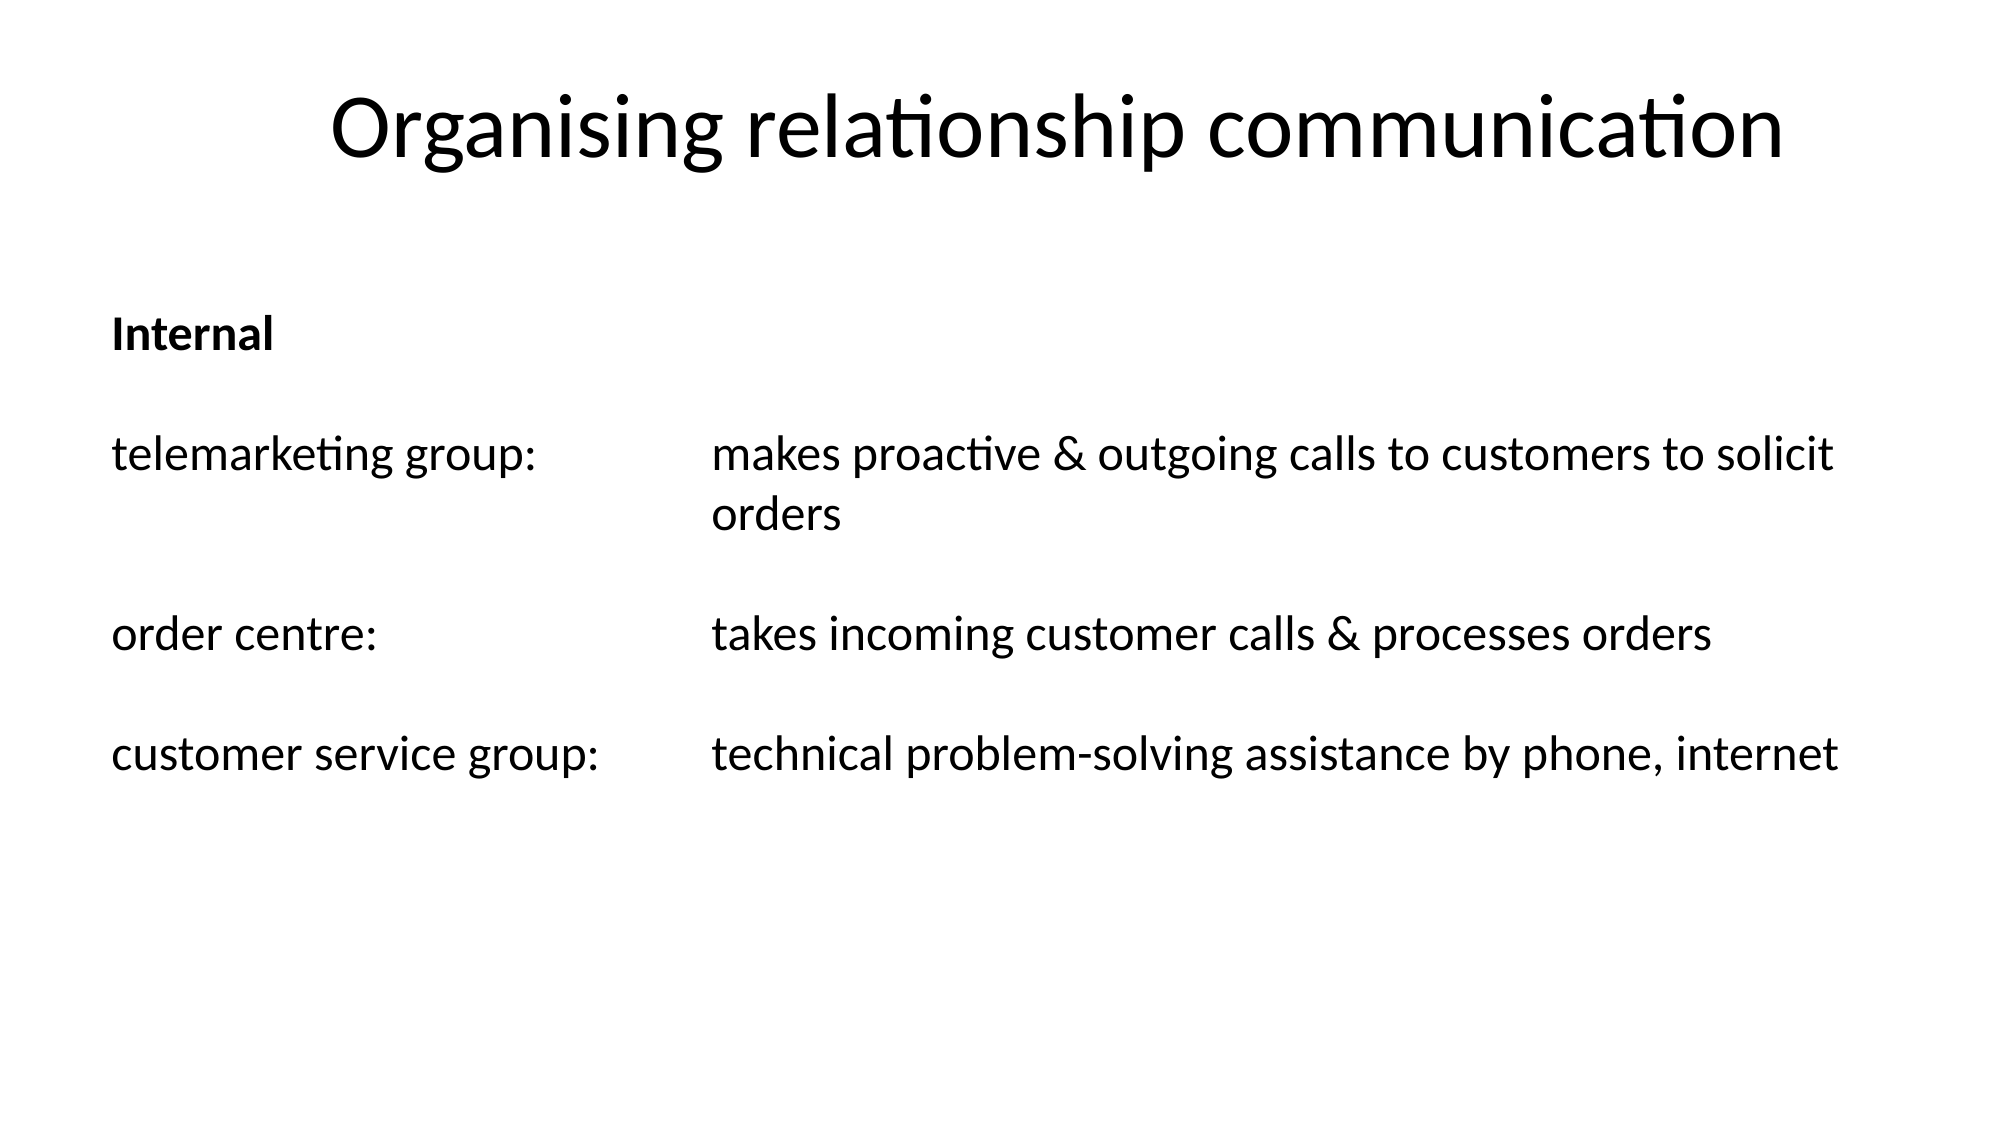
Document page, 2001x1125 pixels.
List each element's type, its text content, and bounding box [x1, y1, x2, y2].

text_box Organising relationship communication [316, 58, 1846, 294]
text_box Internal telemarketing group: makes proactive & outgoing calls to customers to solicit orders order centre: takes incoming customer calls & processes orders customer service group: technical problem-solving assistance by phone, internet [96, 292, 1940, 968]
